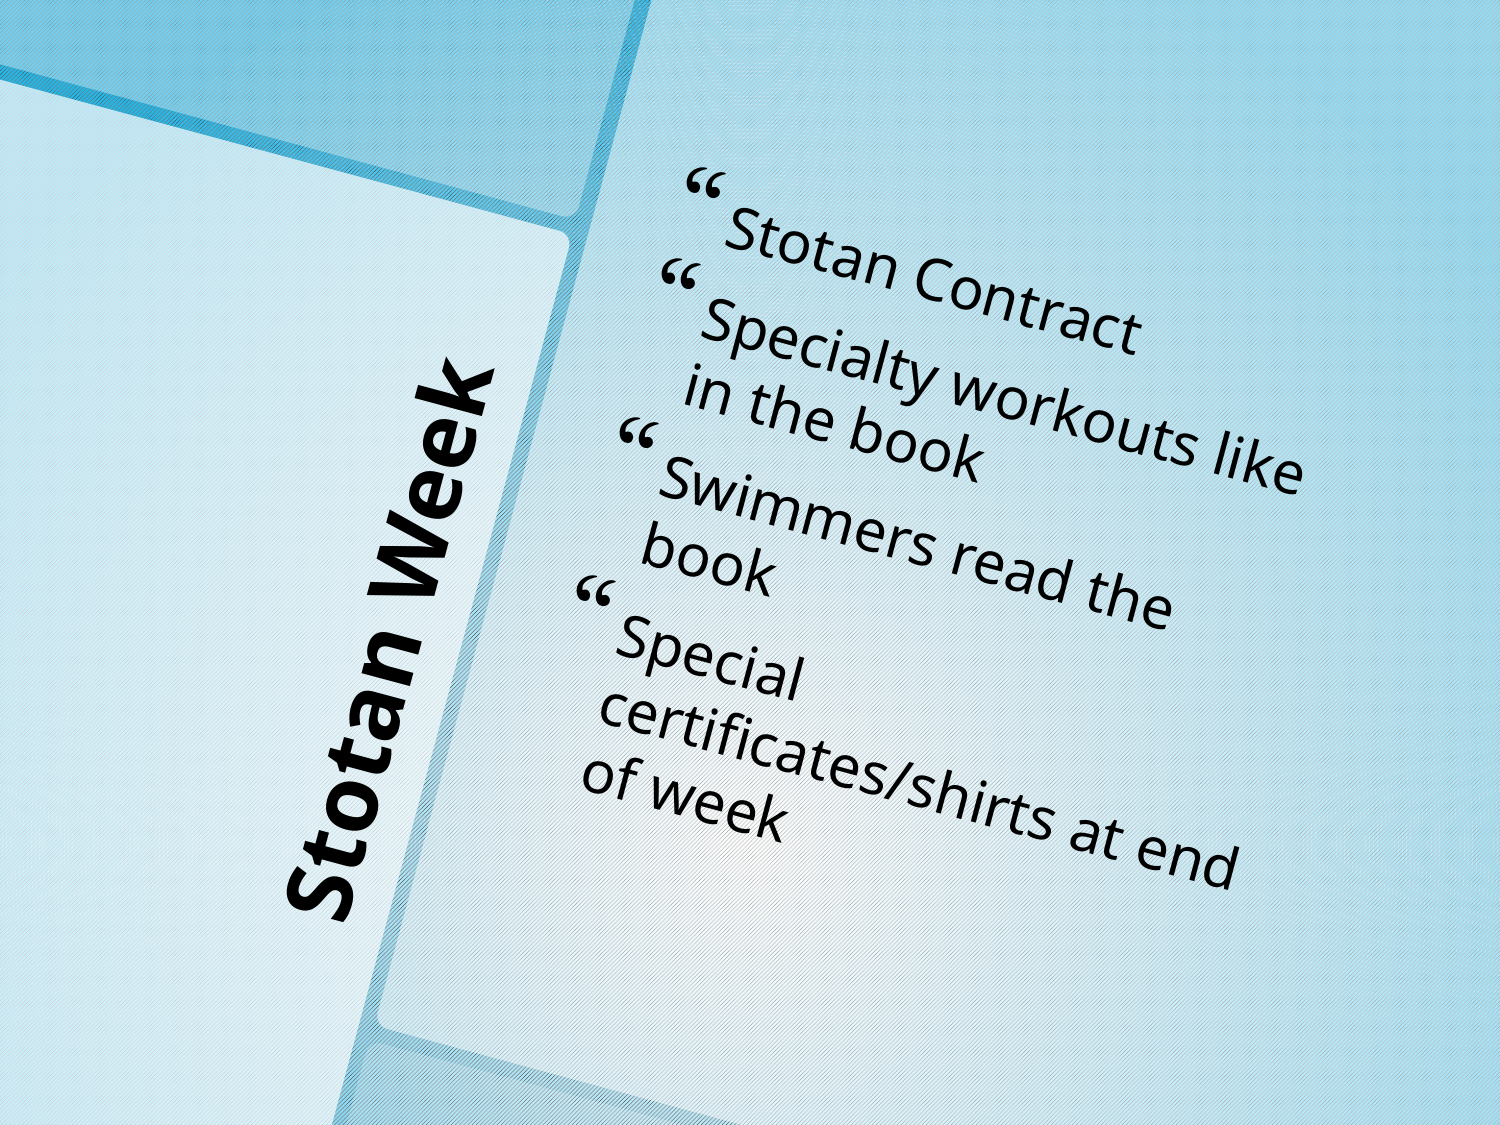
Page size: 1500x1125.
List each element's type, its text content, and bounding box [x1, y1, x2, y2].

title Stotan Week [69, 181, 554, 1056]
list Stotan Contract Specialty workouts like in the book Swimmers read the book Special certificates/shirts at end of week [475, 72, 1430, 1076]
